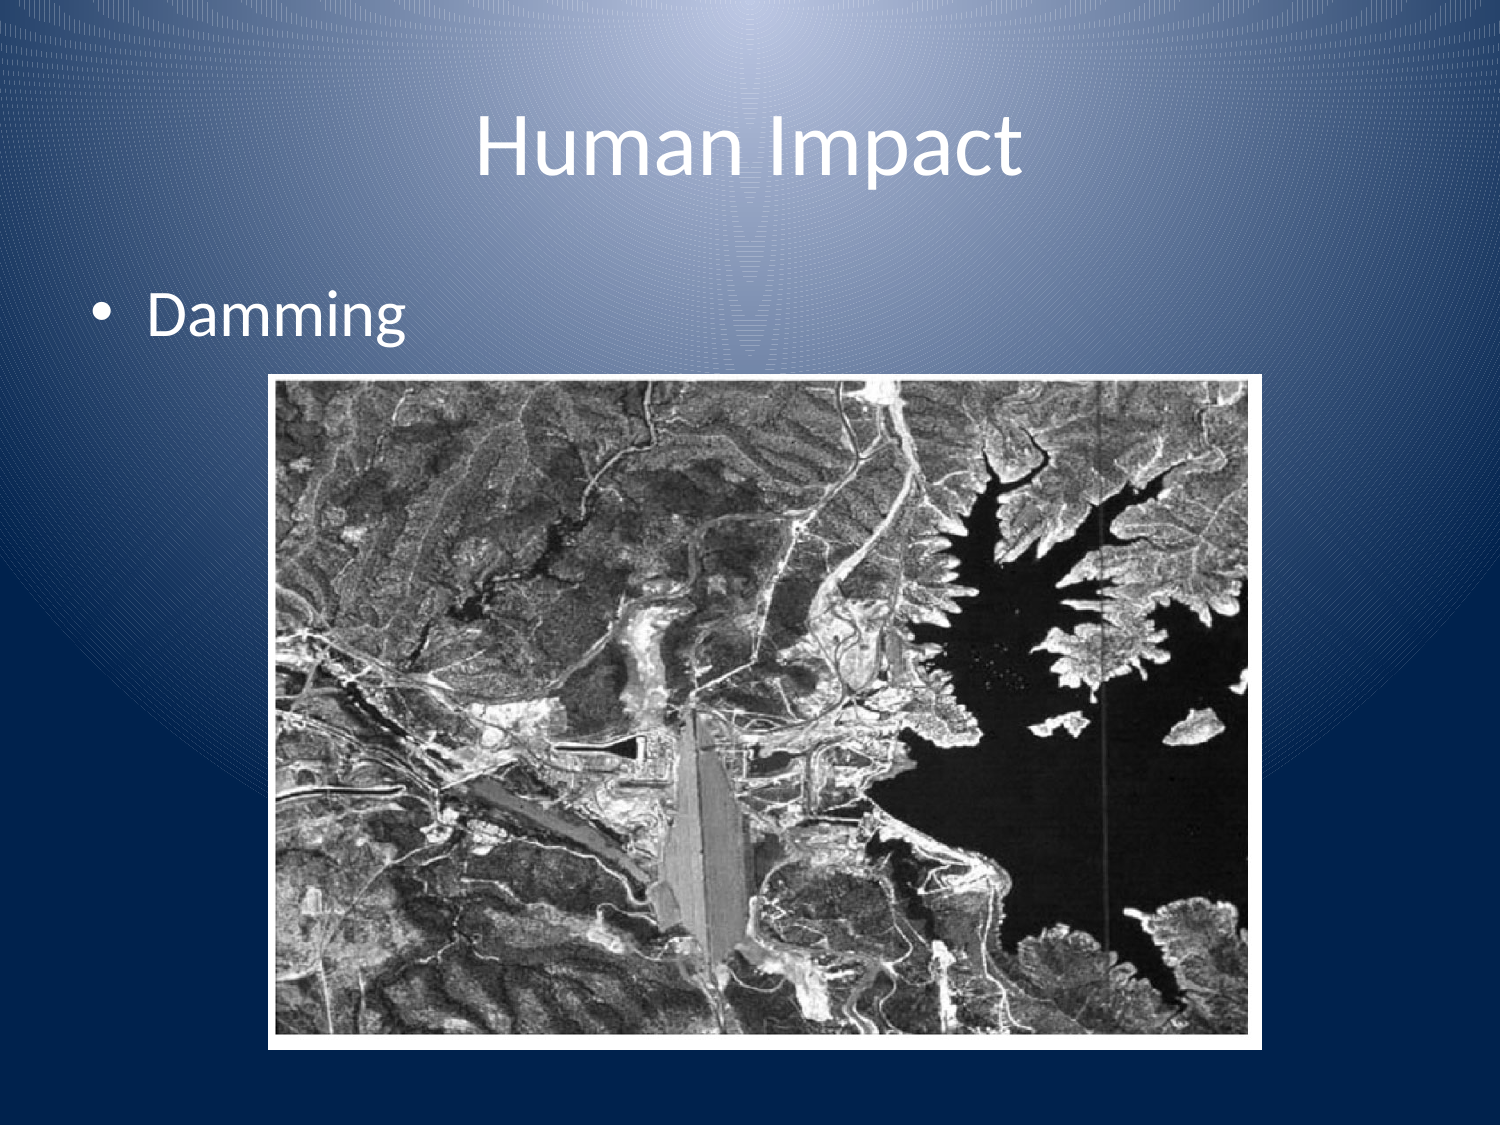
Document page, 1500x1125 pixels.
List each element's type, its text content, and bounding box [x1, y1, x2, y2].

picture [267, 374, 1262, 1051]
title Human Impact [75, 45, 1425, 233]
list Damming [75, 262, 1425, 1005]
